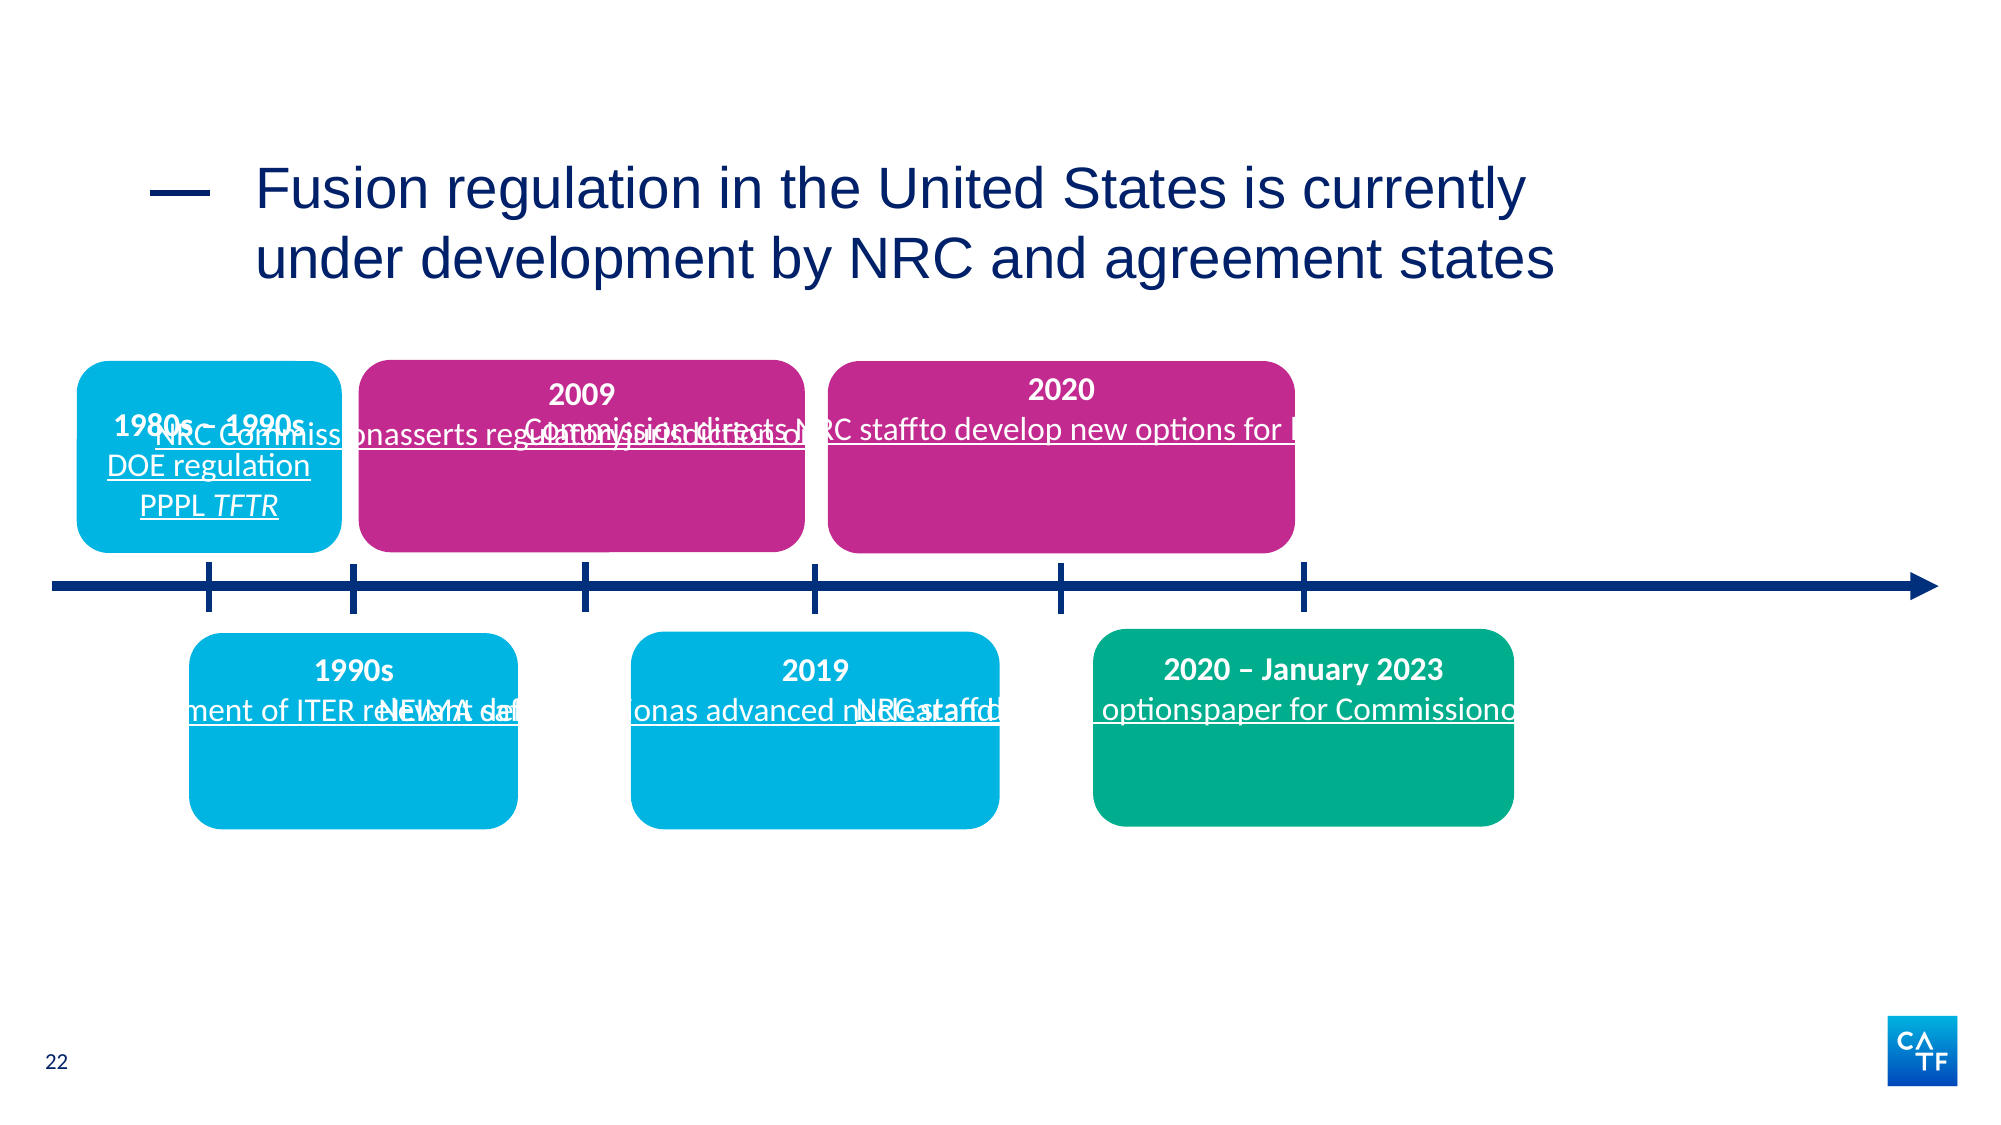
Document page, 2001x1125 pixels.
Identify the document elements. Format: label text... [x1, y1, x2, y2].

picture [1864, 992, 1981, 1110]
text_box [827, 360, 1295, 614]
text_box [189, 563, 518, 830]
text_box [1093, 562, 1515, 827]
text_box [358, 359, 805, 613]
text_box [76, 360, 342, 613]
title Fusion regulation in the United States is currently under development by NRC and agreement states [255, 149, 1647, 292]
slide_number 22 [45, 1038, 118, 1099]
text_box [630, 563, 1000, 830]
